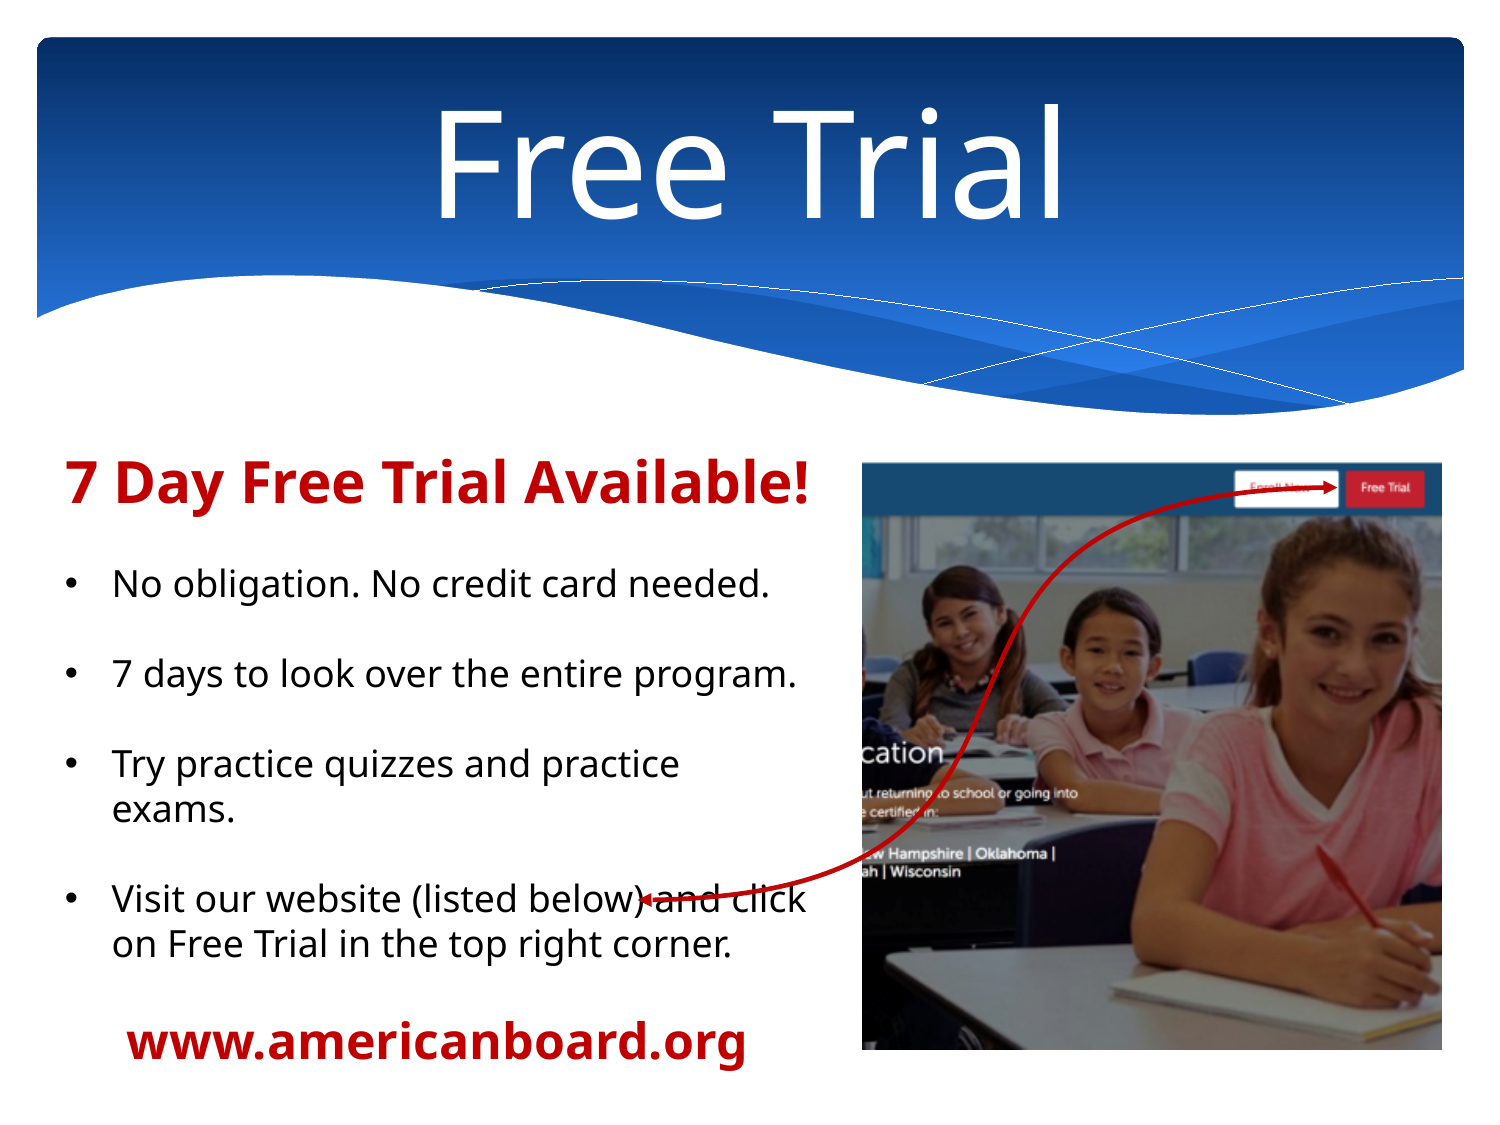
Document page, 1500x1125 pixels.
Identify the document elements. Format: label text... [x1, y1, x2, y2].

title Free Trial [75, 55, 1425, 261]
text_box 7 Day Free Trial Available! No obligation. No credit card needed. 7 days to look over the entire program. Try practice quizzes and practice exams. Visit our website (listed below) and click on Free Trial in the top right corner. www.americanboard.org [50, 437, 825, 1078]
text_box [637, 487, 1338, 901]
picture [862, 462, 1443, 1051]
